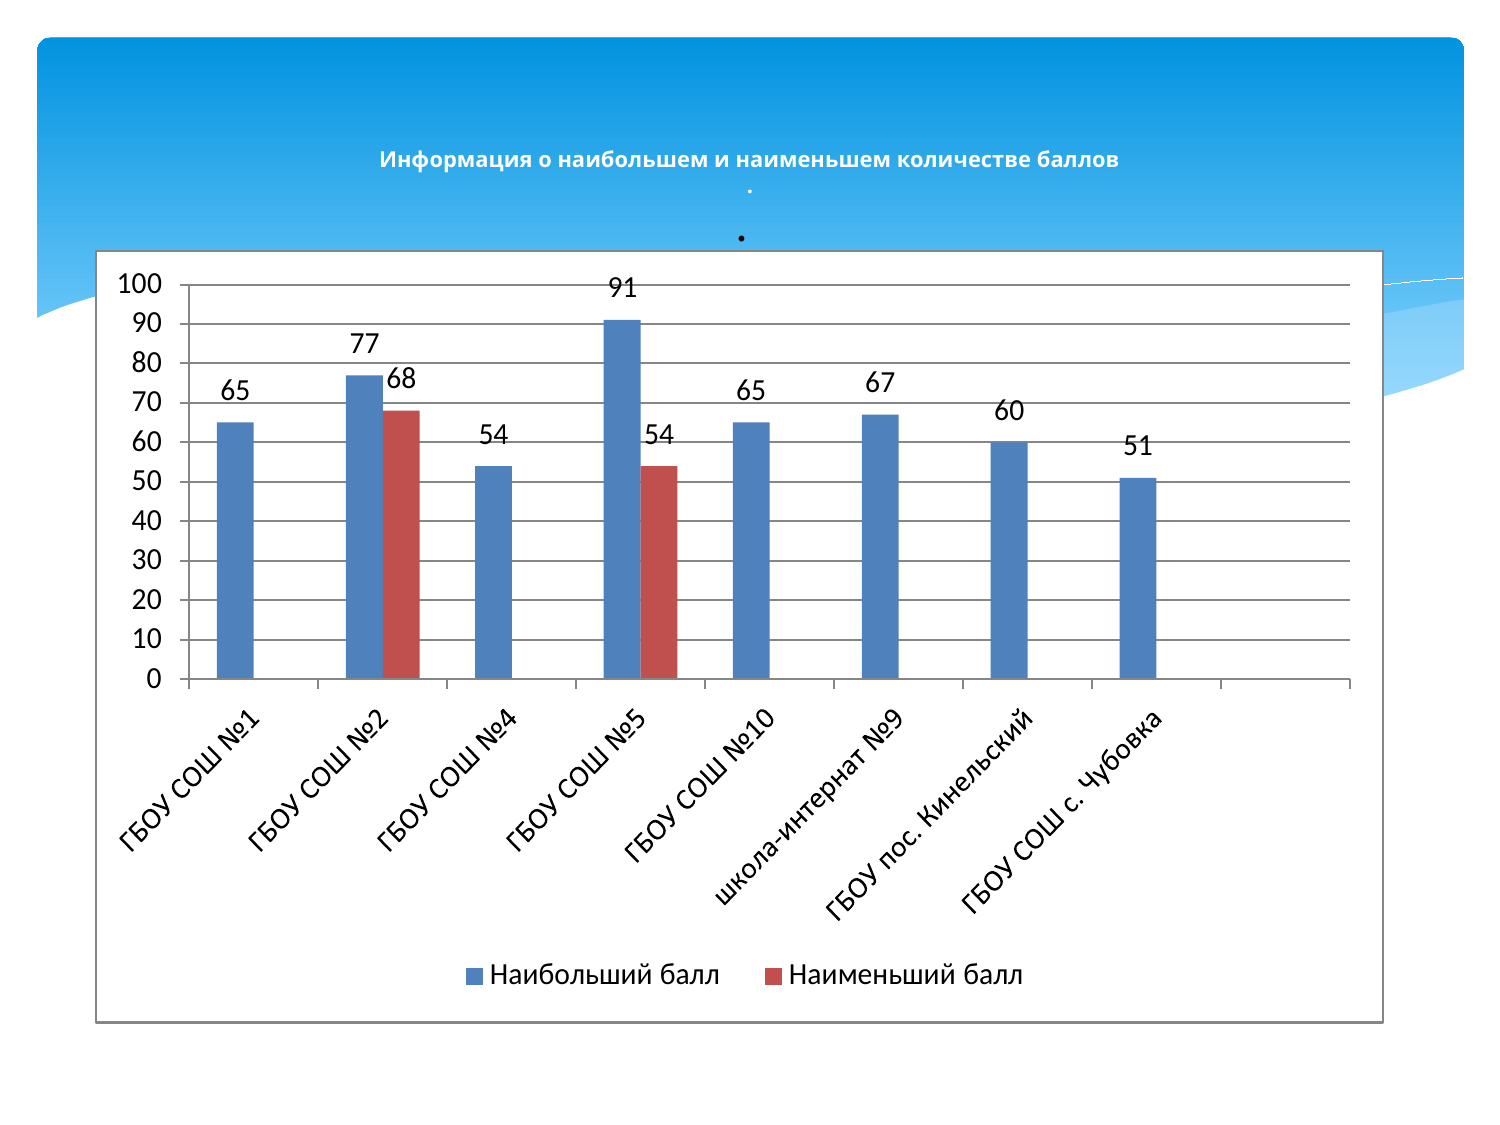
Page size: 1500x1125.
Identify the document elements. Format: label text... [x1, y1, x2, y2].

title Информация о наибольшем и наименьшем количестве баллов . [75, 55, 1425, 205]
picture [44, 207, 1436, 1071]
